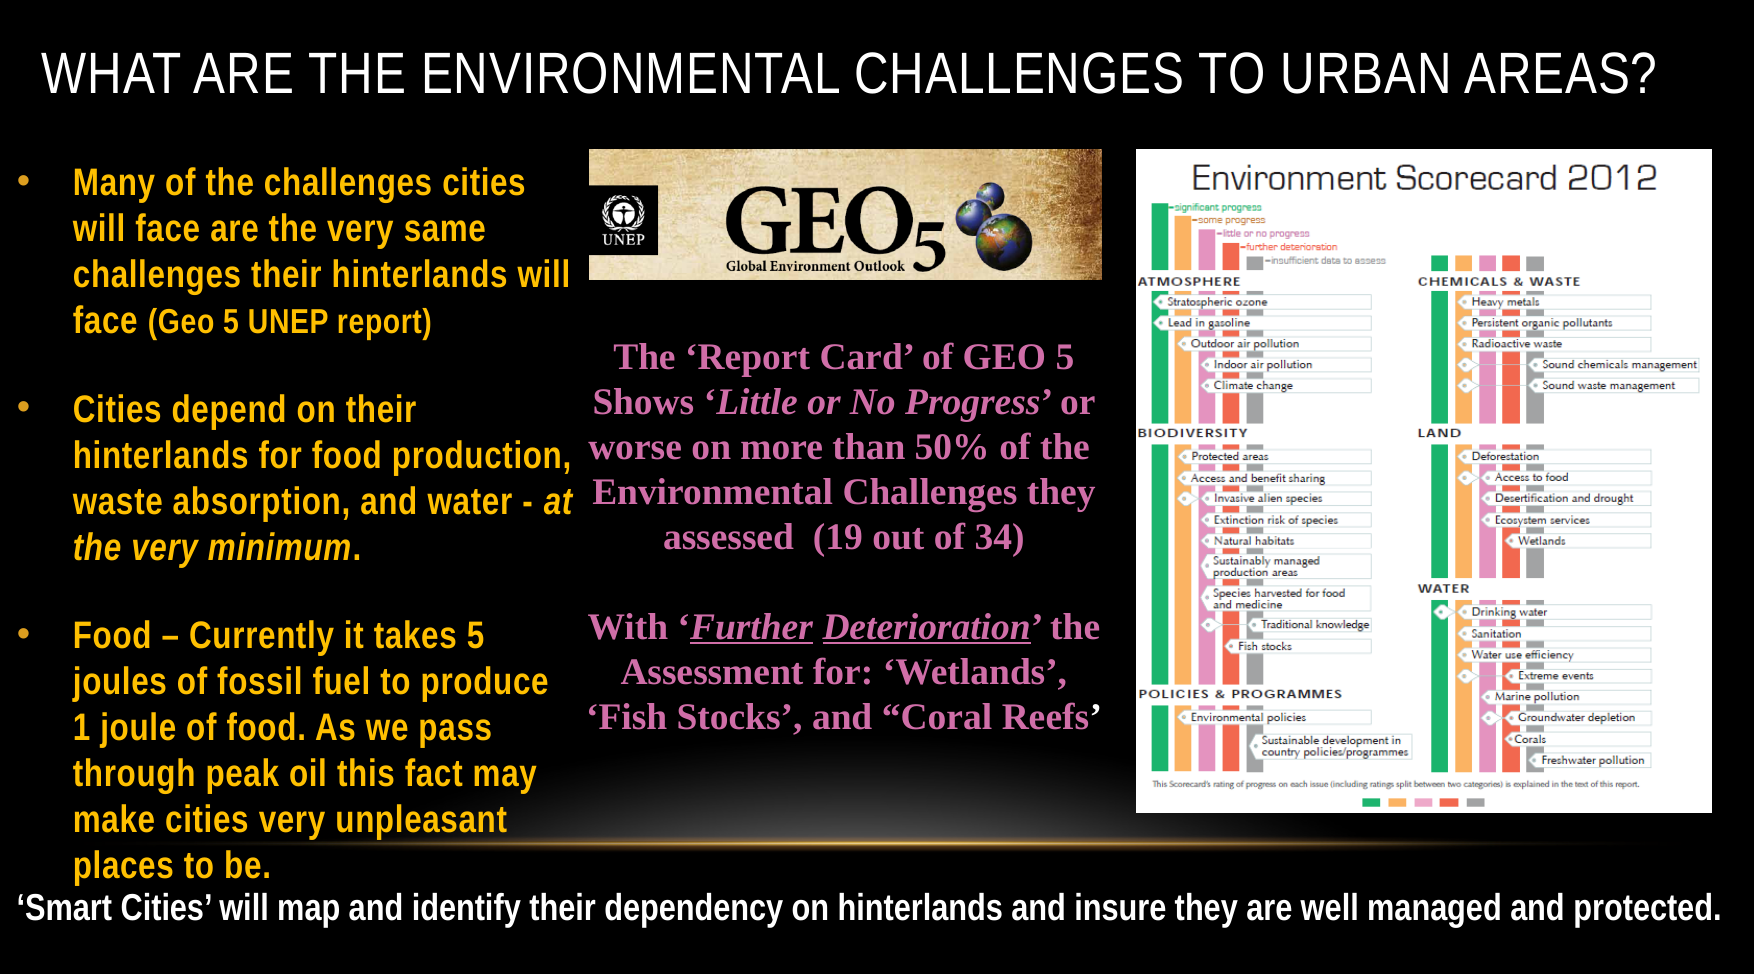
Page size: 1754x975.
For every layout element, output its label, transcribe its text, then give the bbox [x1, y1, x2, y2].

title What are The Environmental Challenges to urban Areas? [26, 12, 1733, 113]
picture [0, 0, 1754, 975]
list Many of the challenges cities will face are the very same challenges their hinterlands will face (Geo 5 UNEP report) Cities depend on their hinterlands for food production, waste absorption, and water - at the very minimum. Food – Currently it takes 5 joules of fossil fuel to produce 1 joule of food. As we pass through peak oil this fact may make cities very unpleasant places to be. [1, 149, 590, 875]
text_box The ‘Report Card’ of GEO 5 Shows ‘Little or No Progress’ or worse on more than 50% of the Environmental Challenges they assessed (19 out of 34) With ‘Further Deterioration’ the Assessment for: ‘Wetlands’, ‘Fish Stocks’, and “Coral Reefs’ [571, 324, 1117, 745]
text_box ‘Smart Cities’ will map and identify their dependency on hinterlands and insure they are well managed and protected. [1, 875, 1754, 936]
